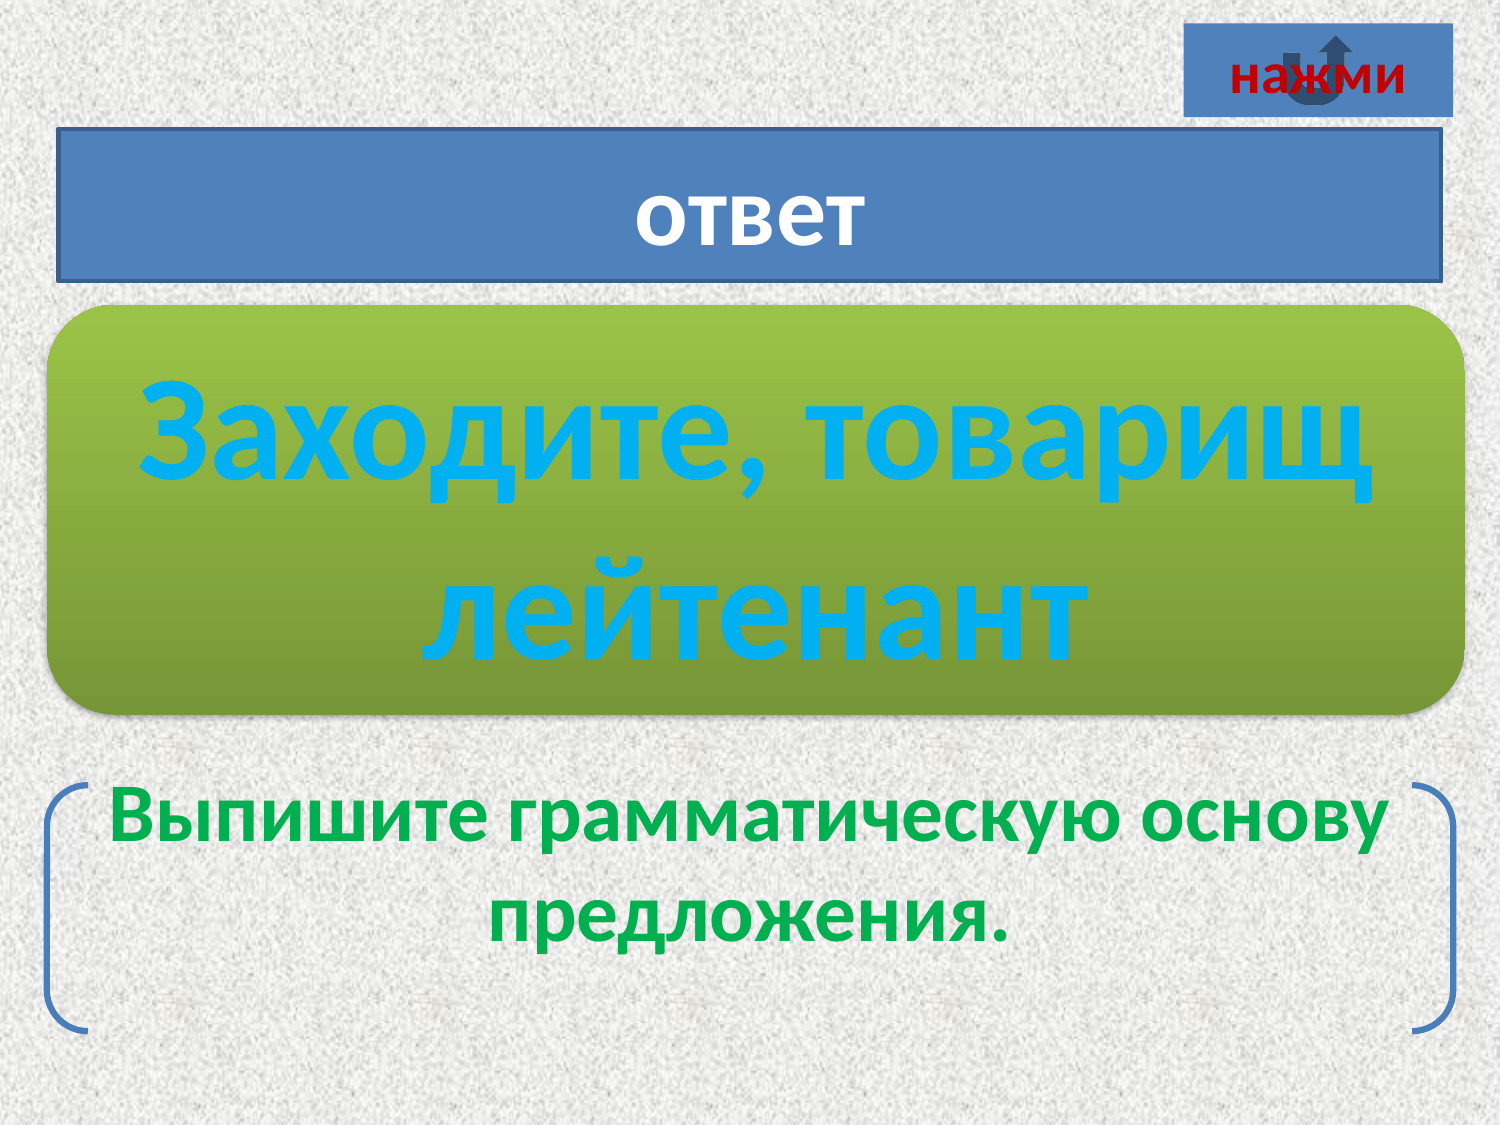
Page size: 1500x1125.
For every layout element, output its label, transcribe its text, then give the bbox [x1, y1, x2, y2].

picture [0, 0, 1500, 1125]
text_box Заходите, товарищ лейтенант [46, 303, 1466, 716]
text_box нажми [1181, 21, 1455, 119]
text_box ответ [56, 127, 1443, 283]
text_box Выпишите грамматическую основу предложения. [46, 784, 1454, 1032]
